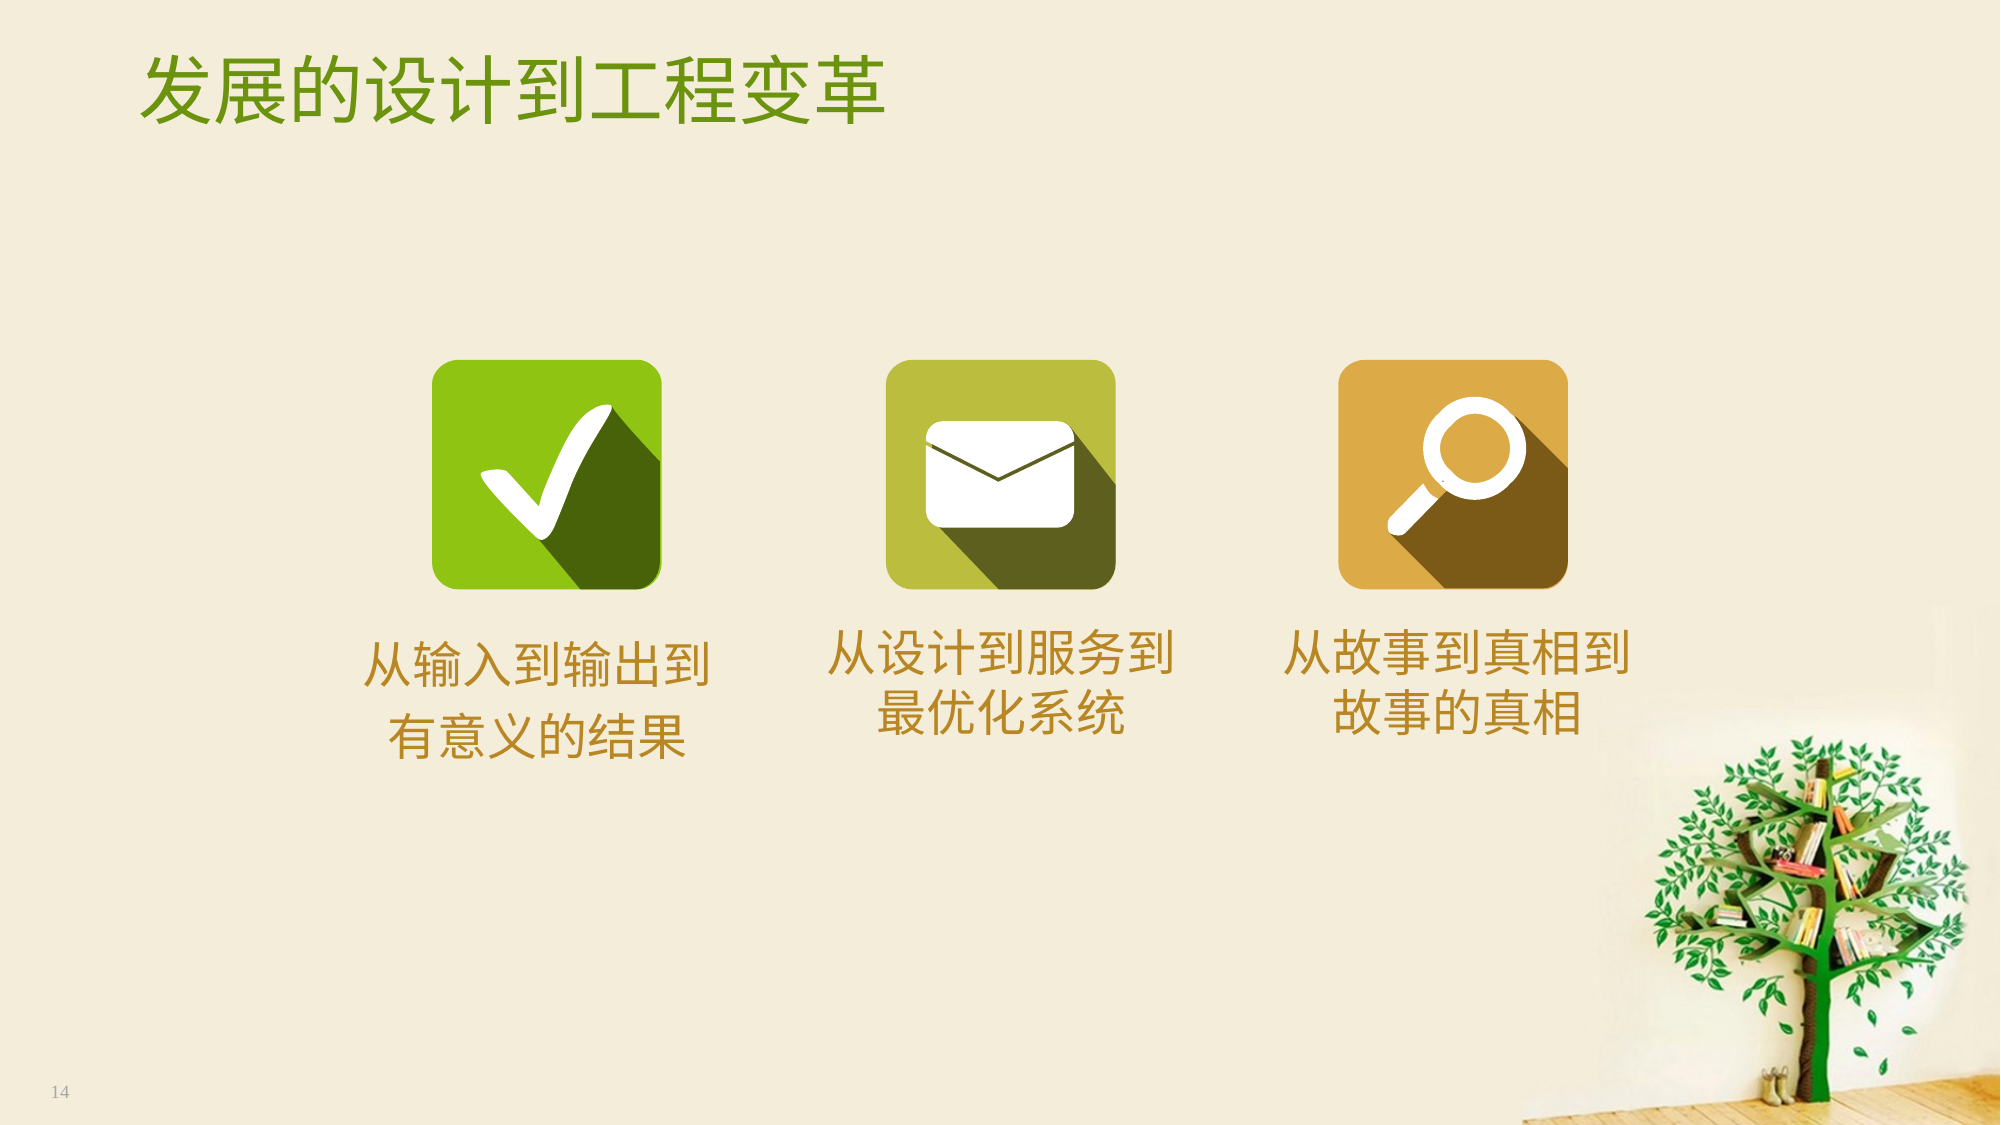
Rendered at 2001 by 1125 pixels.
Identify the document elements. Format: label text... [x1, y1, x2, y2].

title 发展的设计到工程变革 [123, 31, 1707, 142]
text_box [1390, 416, 1568, 589]
text_box 从设计到服务到最优化系统 [808, 614, 1193, 774]
text_box [432, 359, 662, 590]
text_box [1387, 483, 1439, 536]
slide_number 14 [0, 1057, 85, 1125]
text_box [539, 406, 660, 590]
picture [588, 0, 2000, 1125]
text_box [1423, 396, 1527, 500]
text_box [1338, 359, 1568, 590]
text_box [924, 420, 1076, 529]
text_box 从输入到输出到有意义的结果 [345, 614, 730, 774]
text_box [940, 431, 1116, 590]
text_box 从故事到真相到故事的真相 [1265, 614, 1649, 774]
text_box [885, 359, 1116, 590]
text_box [480, 404, 612, 540]
